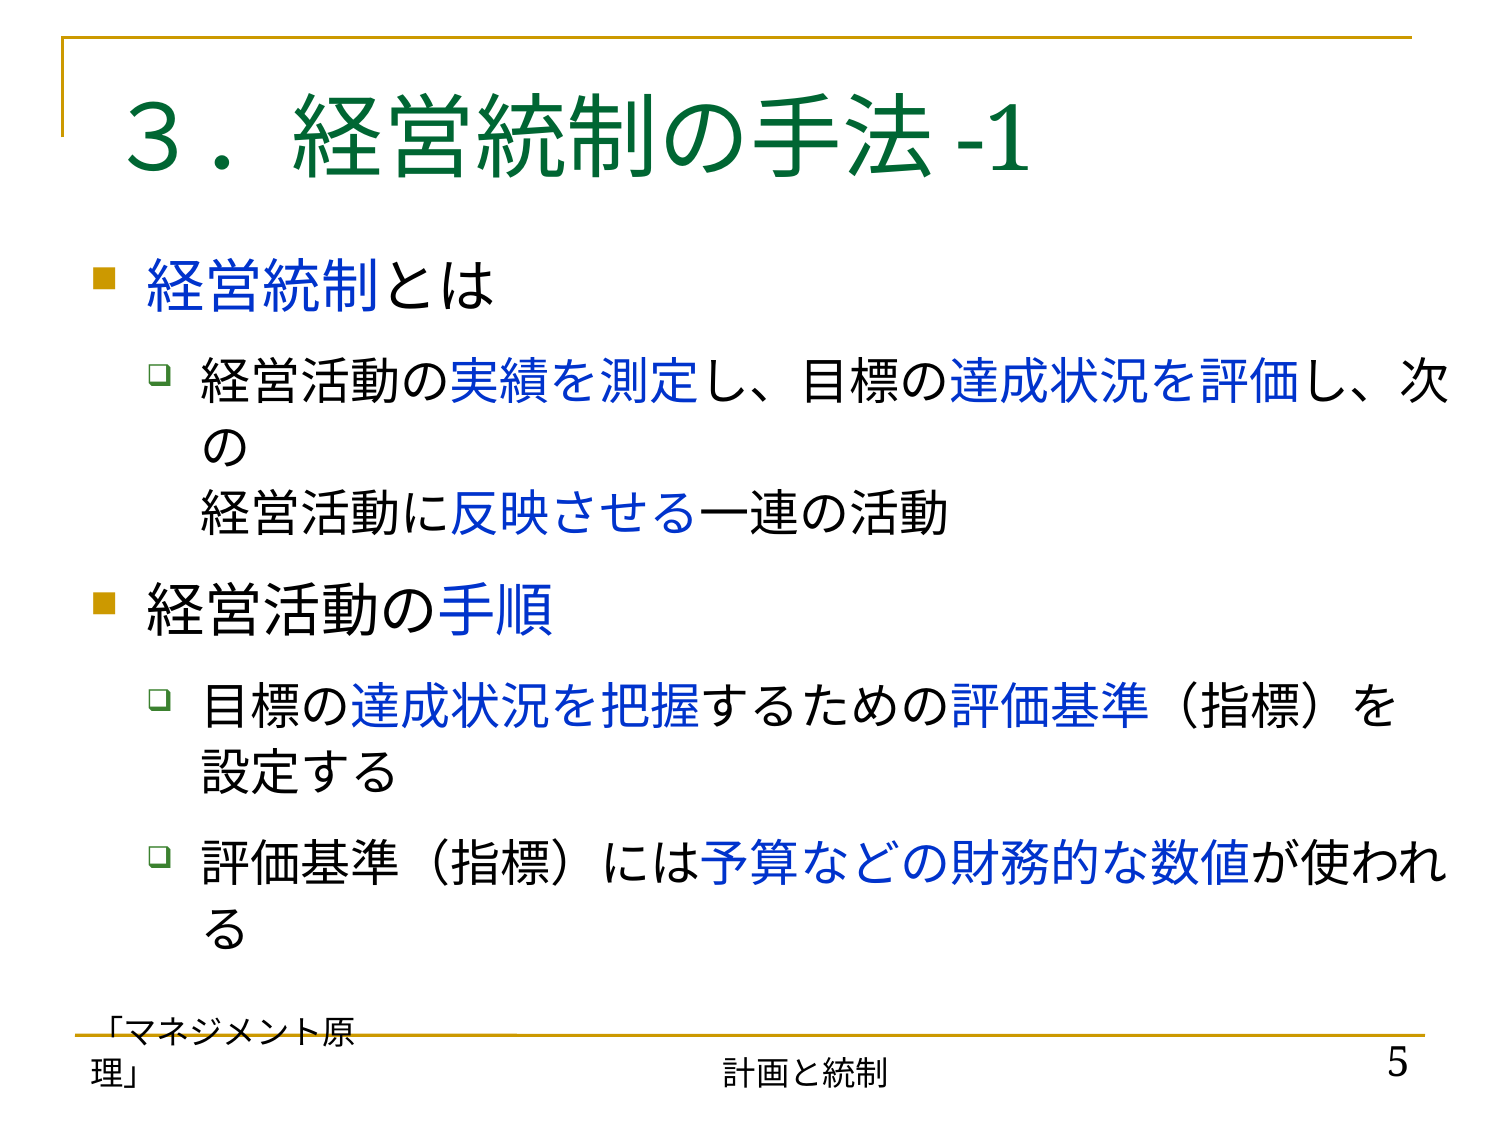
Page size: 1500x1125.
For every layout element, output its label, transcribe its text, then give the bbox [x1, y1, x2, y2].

slide_number 「マネジメント原理」 [74, 1023, 426, 1100]
footer 計画と統制 [425, 1044, 1187, 1101]
title ３．経営統制の手法-1 [93, 70, 1444, 234]
list 経営統制とは 経営活動の実績を測定し、目標の達成状況を評価し、次の 経営活動に反映させる一連の活動 経営活動の手順 目標の達成状況を把握するための評価基準（指標）を 設定する 評価基準（指標）には予算などの財務的な数値が使われる [74, 234, 1475, 1044]
slide_number 5 [1177, 1044, 1426, 1100]
